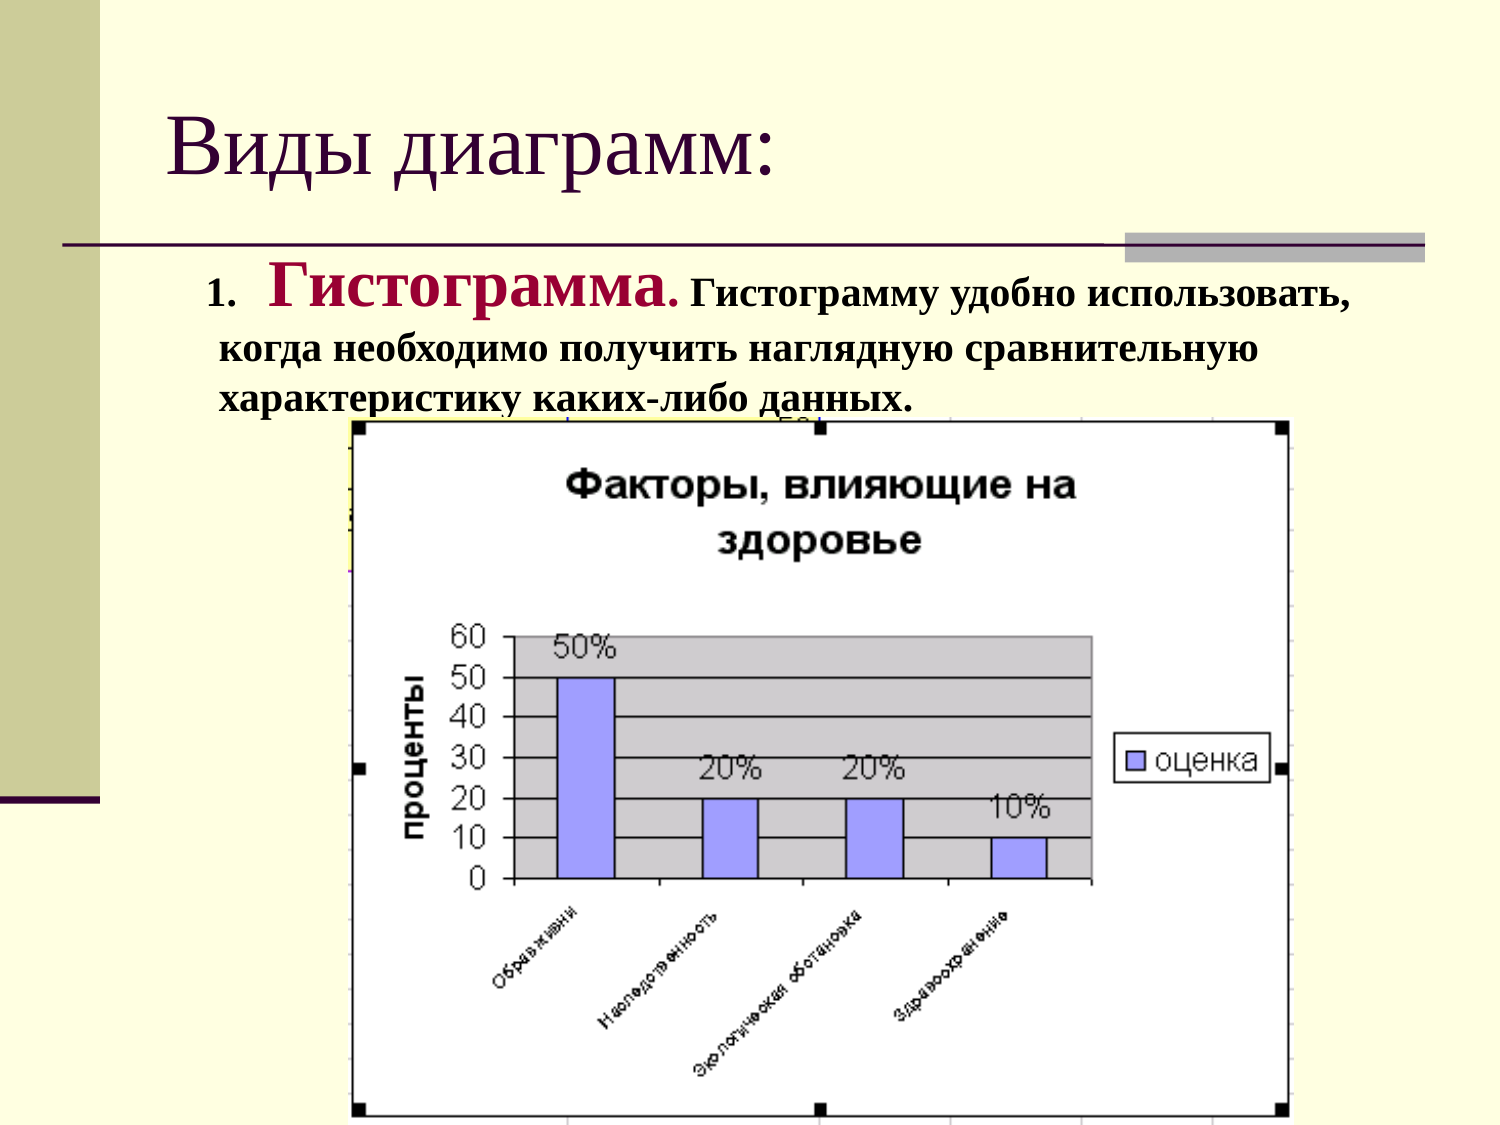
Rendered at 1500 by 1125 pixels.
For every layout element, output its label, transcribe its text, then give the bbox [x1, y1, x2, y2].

picture [348, 417, 1294, 1125]
title Виды диаграмм: [149, 45, 1426, 234]
list 1. Гистограмма. Гистограмму удобно использовать, когда необходимо получить наглядную сравнительную характеристику каких-либо данных. [147, 231, 1423, 976]
